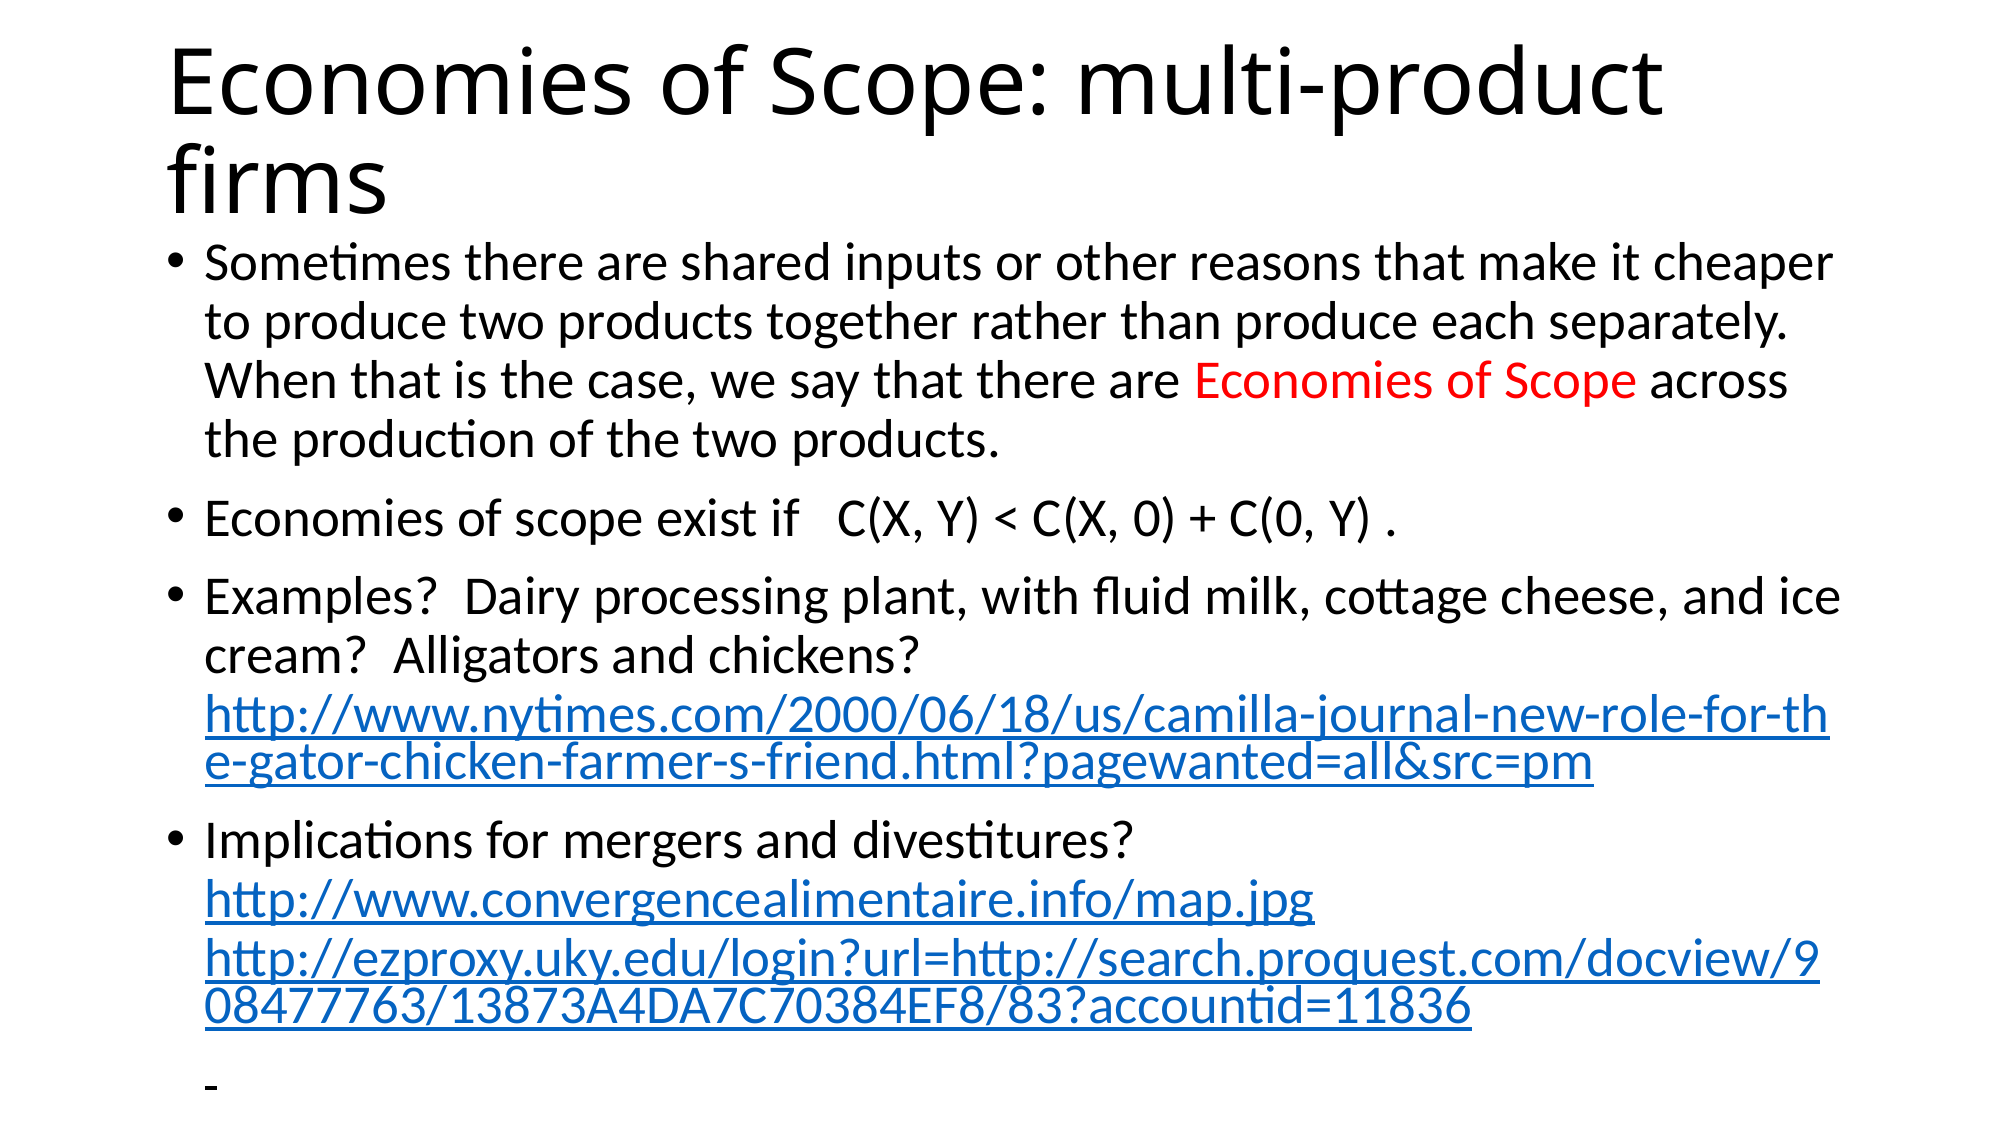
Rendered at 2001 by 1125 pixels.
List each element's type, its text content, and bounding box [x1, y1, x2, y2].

title Economies of Scope: multi-product firms [151, 59, 1863, 210]
list Sometimes there are shared inputs or other reasons that make it cheaper to produce two products together rather than produce each separately. When that is the case, we say that there are Economies of Scope across the production of the two products. Economies of scope exist if C(X, Y) < C(X, 0) + C(0, Y) . Examples? Dairy processing plant, with fluid milk, cottage cheese, and ice cream? Alligators and chickens? http://www.nytimes.com/2000/06/18/us/camilla-journal-new-role-for-the-gator-chicken-farmer-s-friend.html?pagewanted=all&src=pm Implications for mergers and divestitures? http://www.convergencealimentaire.info/map.jpg http://ezproxy.uky.edu/login?url=http://search.proquest.com/docview/908477763/13873A4DA7C70384EF8/83?accountid=11836 [151, 225, 1863, 1014]
